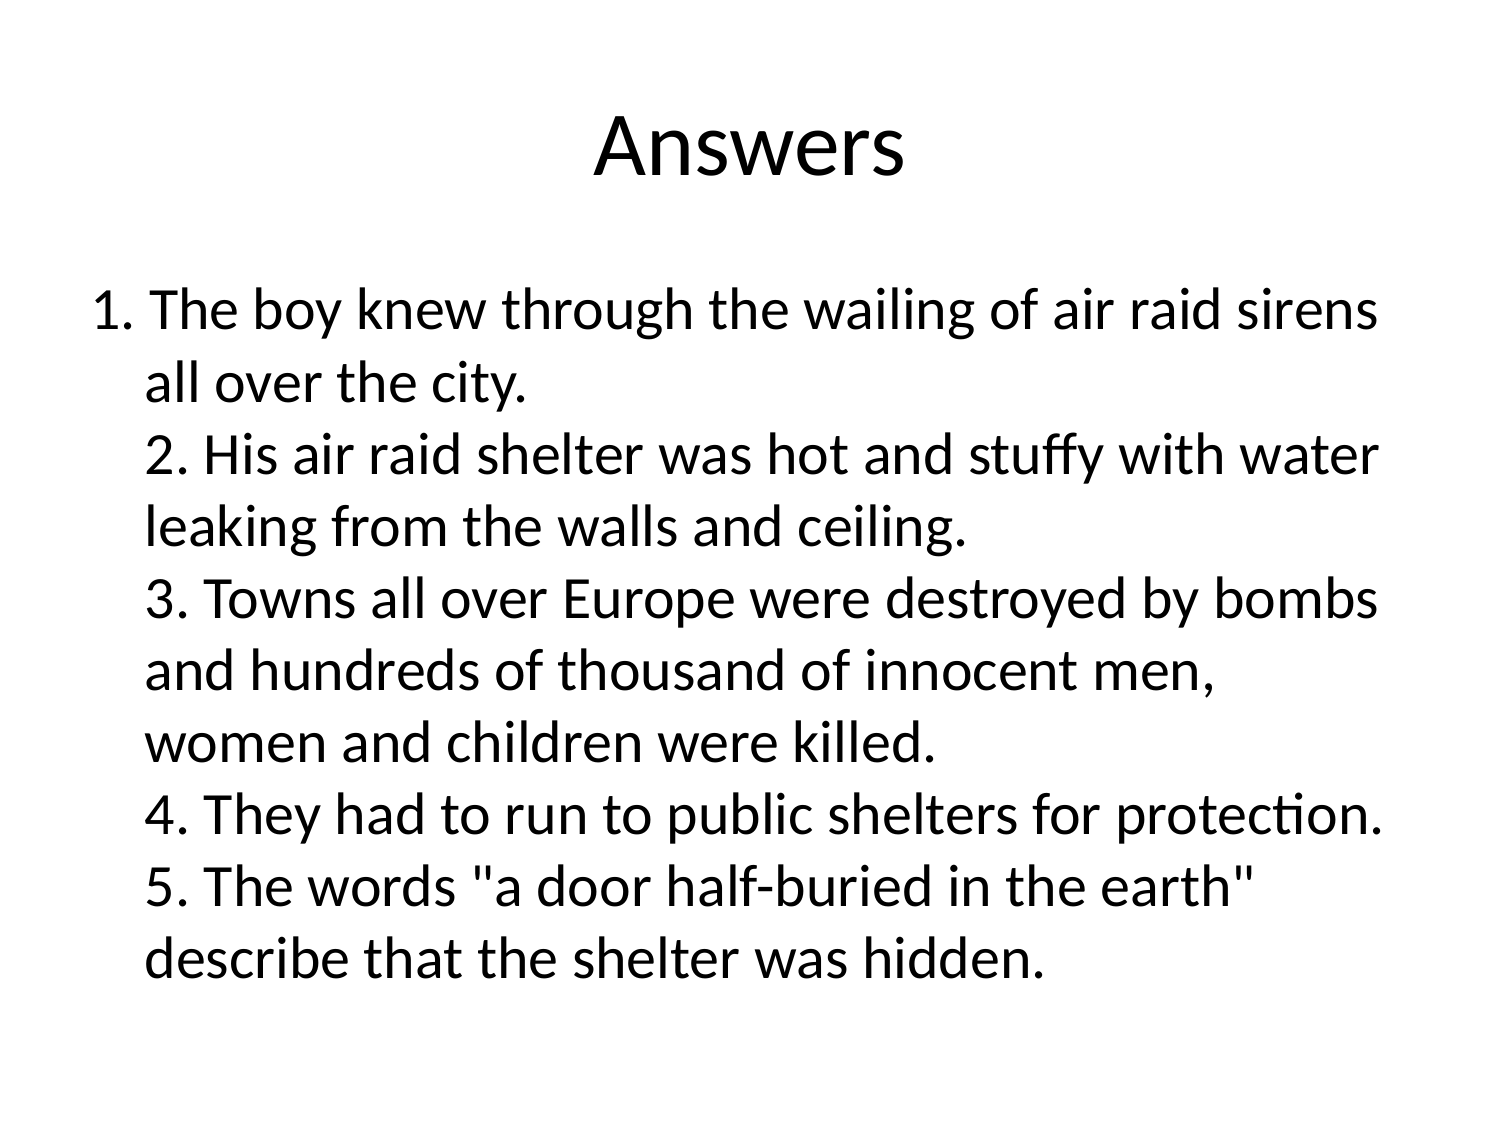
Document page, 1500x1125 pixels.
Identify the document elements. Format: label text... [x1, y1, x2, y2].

list 1. The boy knew through the wailing of air raid sirens all over the city. 2. His air raid shelter was hot and stuffy with water leaking from the walls and ceiling. 3. Towns all over Europe were destroyed by bombs and hundreds of thousand of innocent men, women and children were killed. 4. They had to run to public shelters for protection. 5. The words "a door half-buried in the earth" describe that the shelter was hidden. [75, 262, 1425, 1005]
title Answers [75, 45, 1425, 233]
